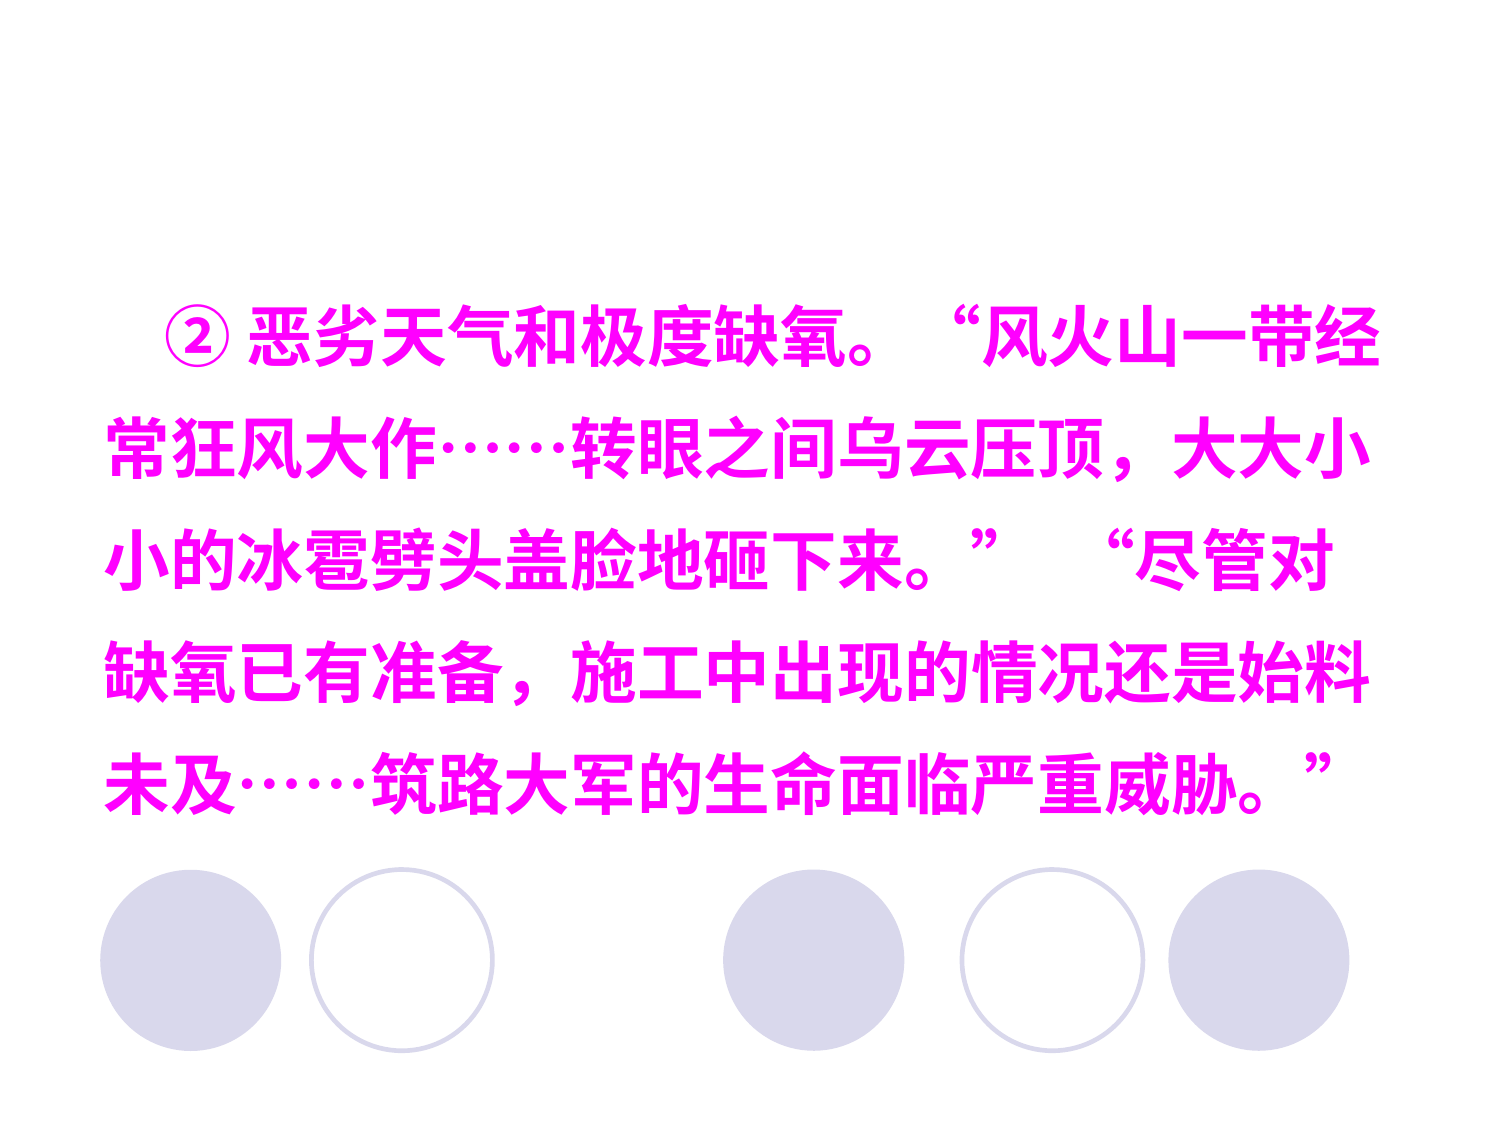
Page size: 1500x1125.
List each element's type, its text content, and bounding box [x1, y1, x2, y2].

text_box ②恶劣天气和极度缺氧。“风火山一带经常狂风大作……转眼之间乌云压顶，大大小小的冰雹劈头盖脸地砸下来。” “尽管对缺氧已有准备，施工中出现的情况还是始料未及……筑路大军的生命面临严重威胁。” [88, 255, 1400, 830]
